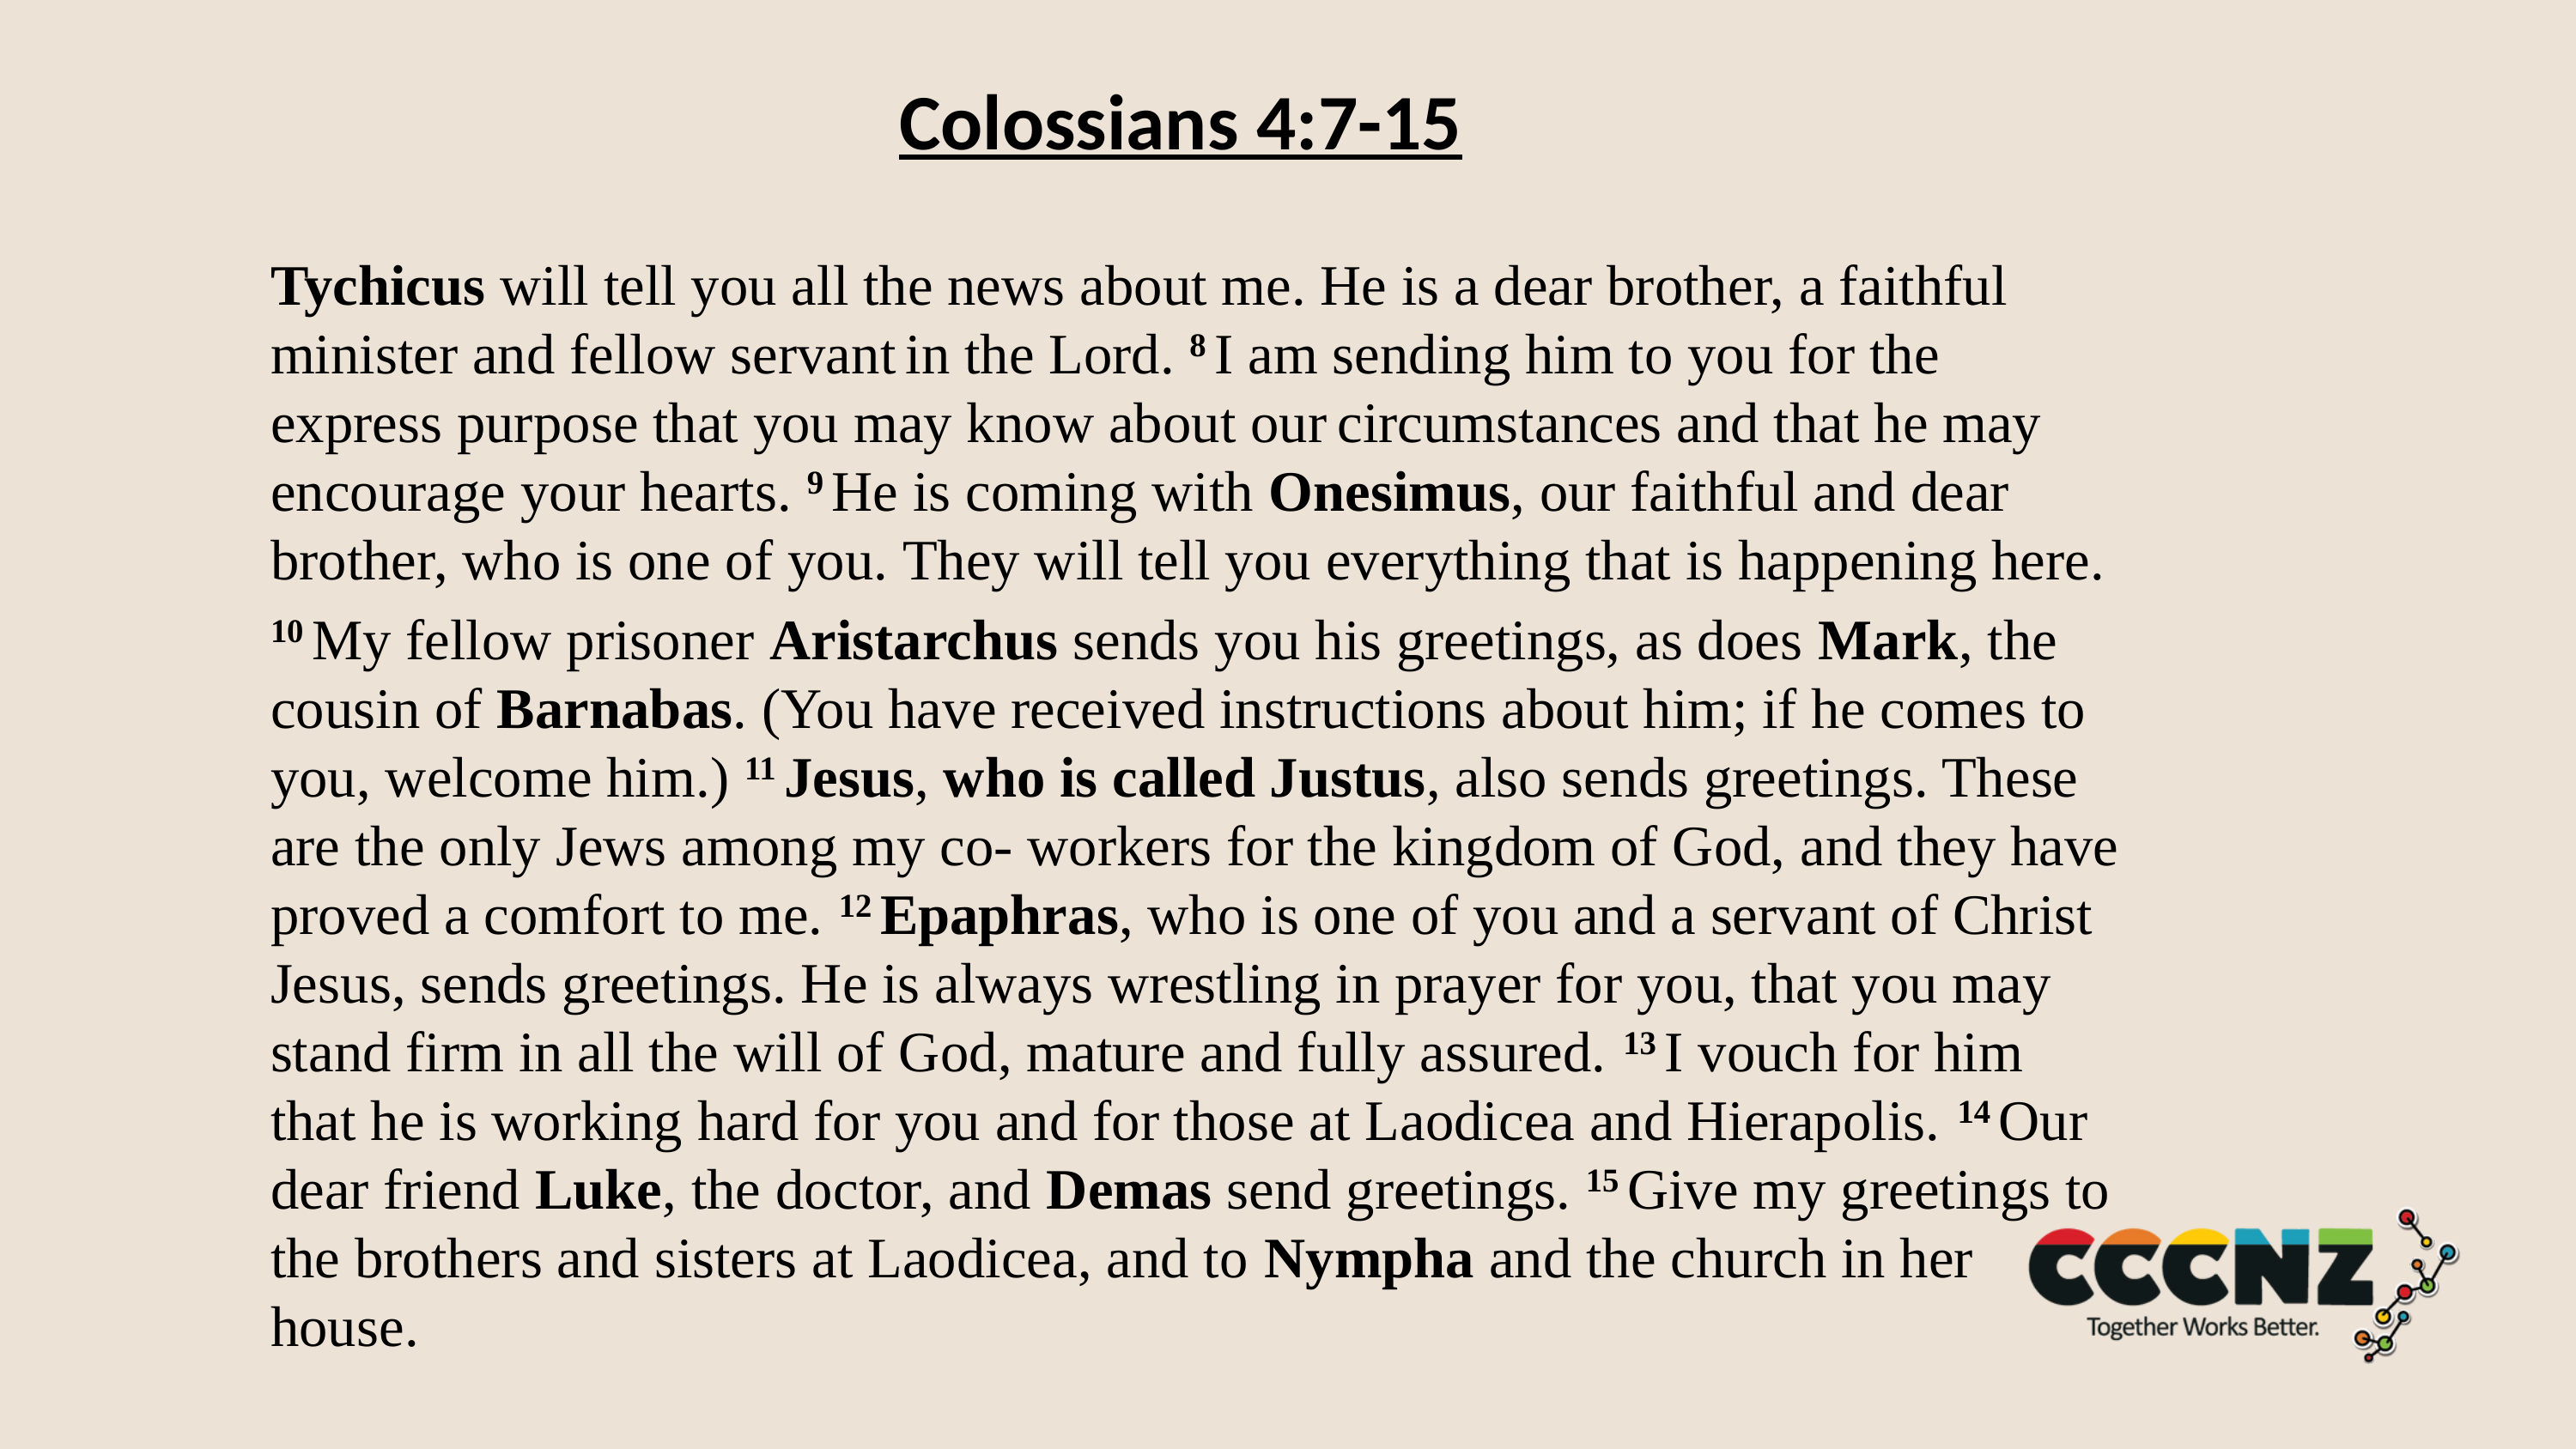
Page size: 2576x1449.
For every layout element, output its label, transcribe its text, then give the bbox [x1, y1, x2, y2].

list Tychicus will tell you all the news about me. He is a dear brother, a faithful minister and fellow servant in the Lord. 8 I am sending him to you for the express purpose that you may know about our circumstances and that he may encourage your hearts. 9 He is coming with Onesimus, our faithful and dear brother, who is one of you. They will tell you everything that is happening here. 10 My fellow prisoner Aristarchus sends you his greetings, as does Mark, the cousin of Barnabas. (You have received instructions about him; if he comes to you, welcome him.) 11 Jesus, who is called Justus, also sends greetings. These are the only Jews among my co- workers for the kingdom of God, and they have proved a comfort to me. 12 Epaphras, who is one of you and a servant of Christ Jesus, sends greetings. He is always wrestling in prayer for you, that you may stand firm in all the will of God, mature and fully assured. 13 I vouch for him that he is working hard for you and for those at Laodicea and Hierapolis. 14 Our dear friend Luke, the doctor, and Demas send greetings. 15 Give my greetings to the brothers and sisters at Laodicea, and to Nympha and the church in her house. [258, 241, 2136, 1368]
title Colossians 4:7-15 [600, 37, 1760, 199]
text_box [1953, 1153, 2537, 1411]
